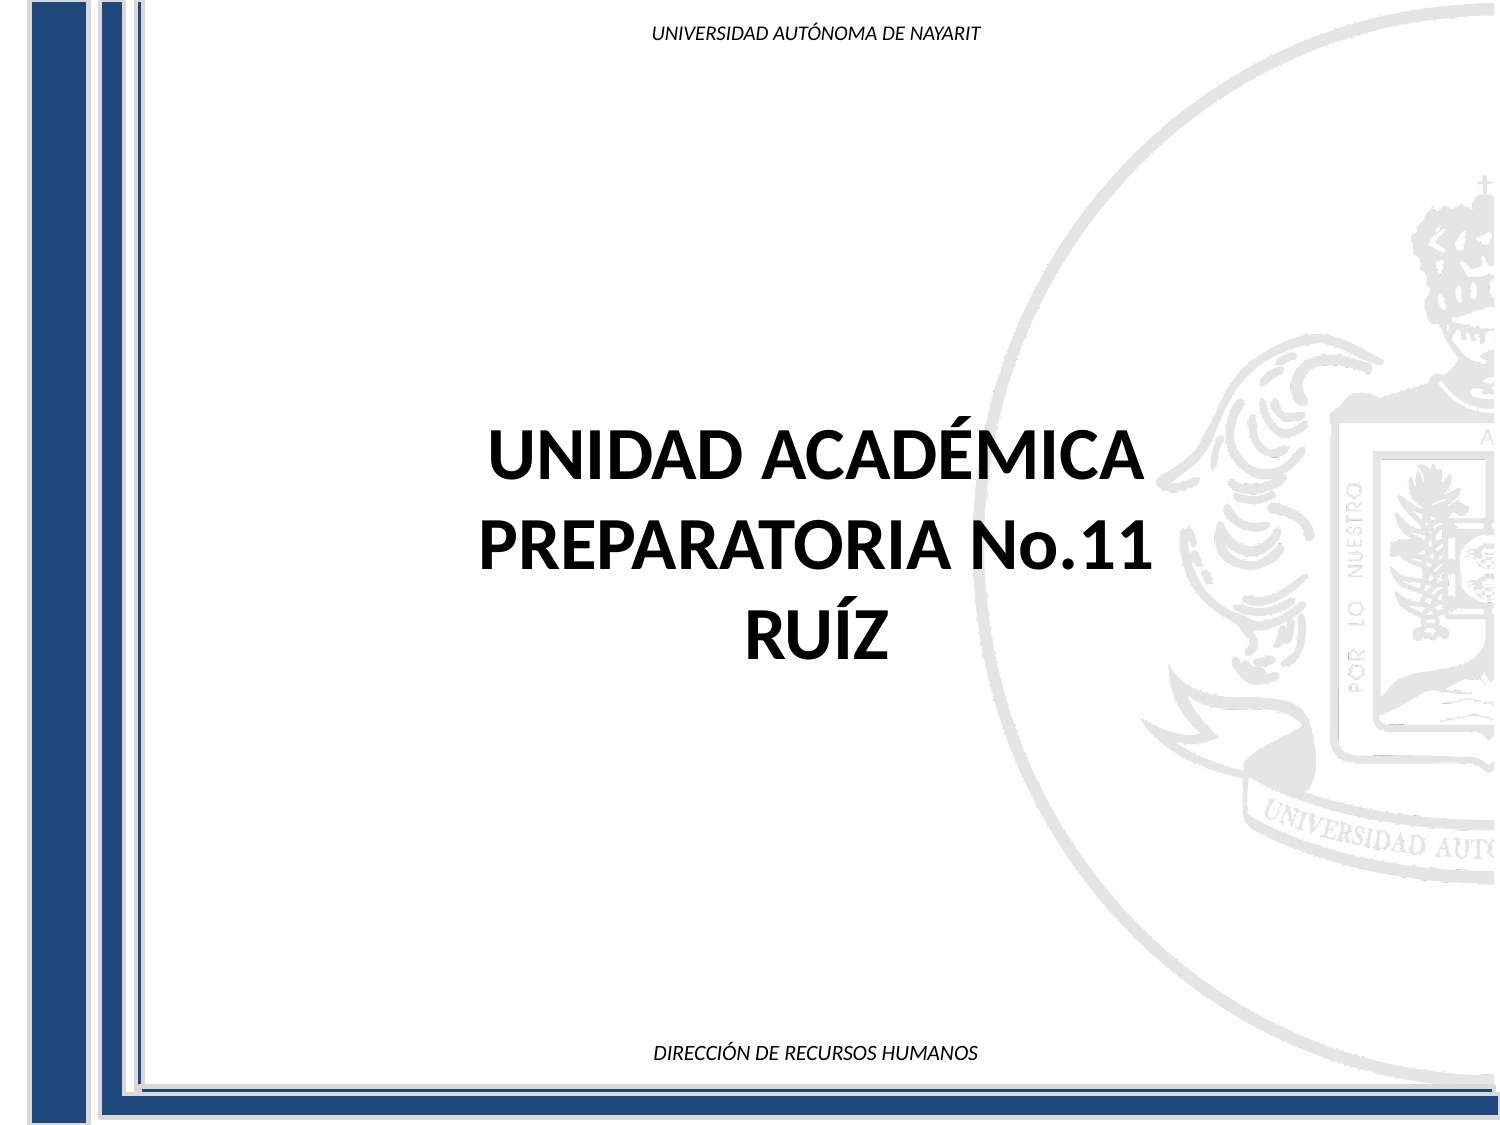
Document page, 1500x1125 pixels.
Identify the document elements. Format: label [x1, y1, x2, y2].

text_box [29, 0, 1500, 1125]
